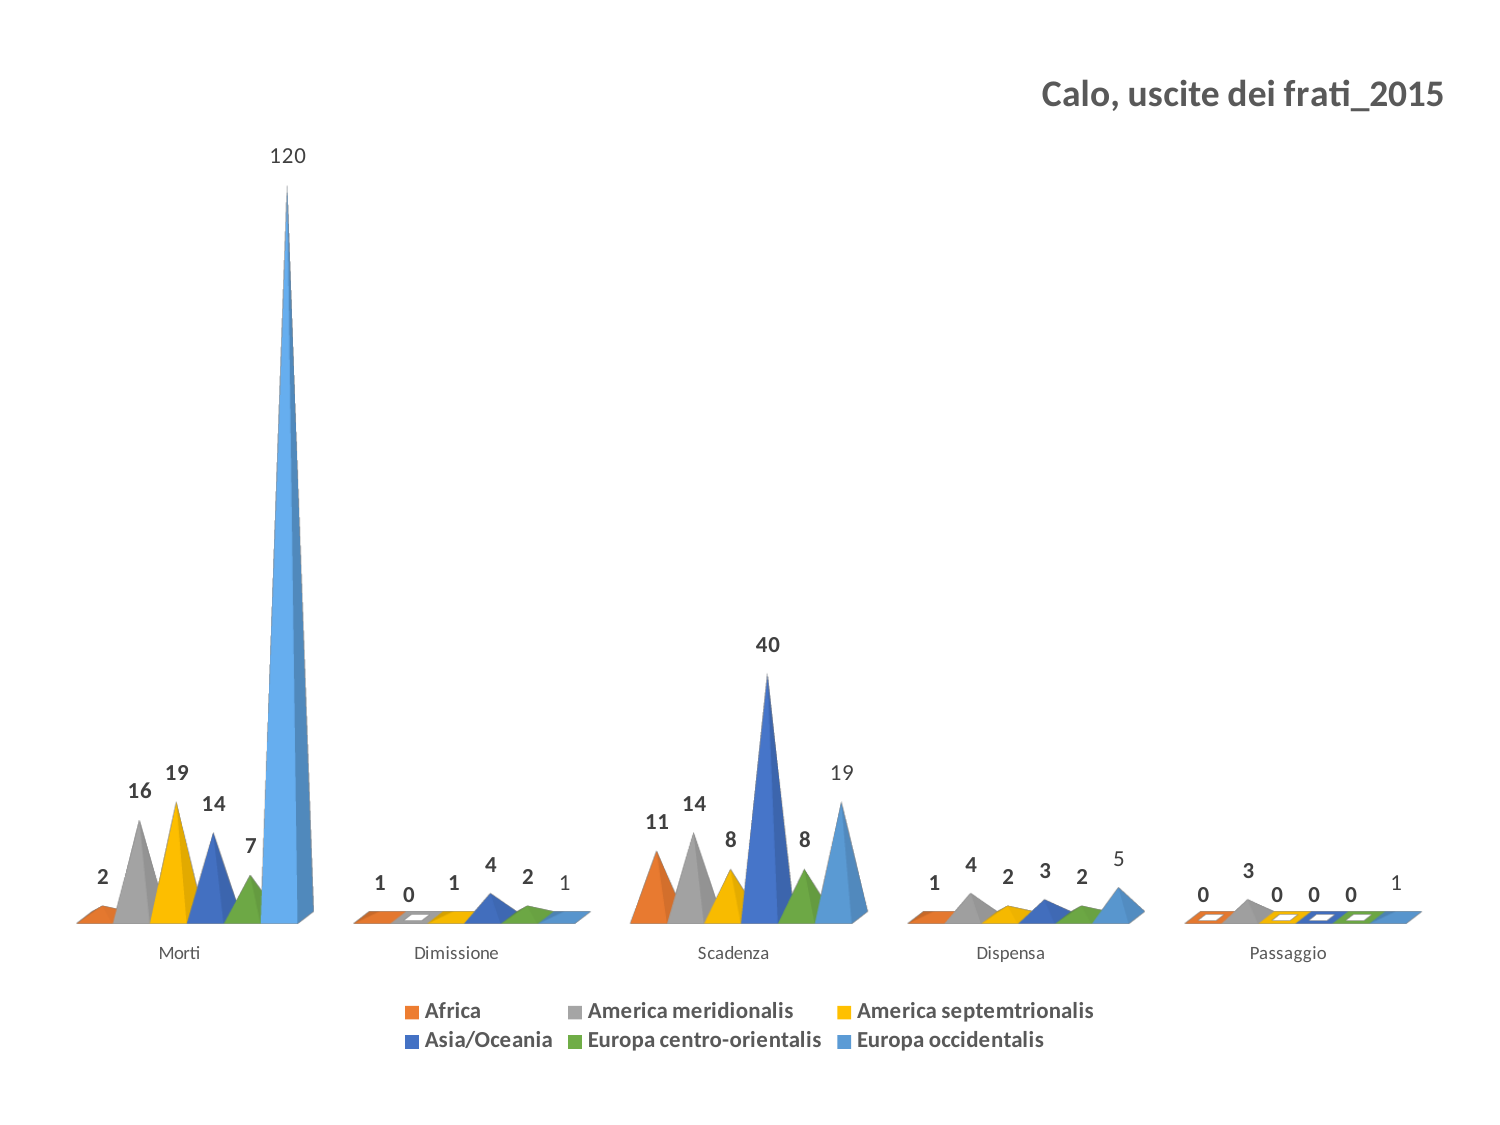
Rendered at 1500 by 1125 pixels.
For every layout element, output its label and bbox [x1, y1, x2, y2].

chart [0, 64, 1500, 1060]
